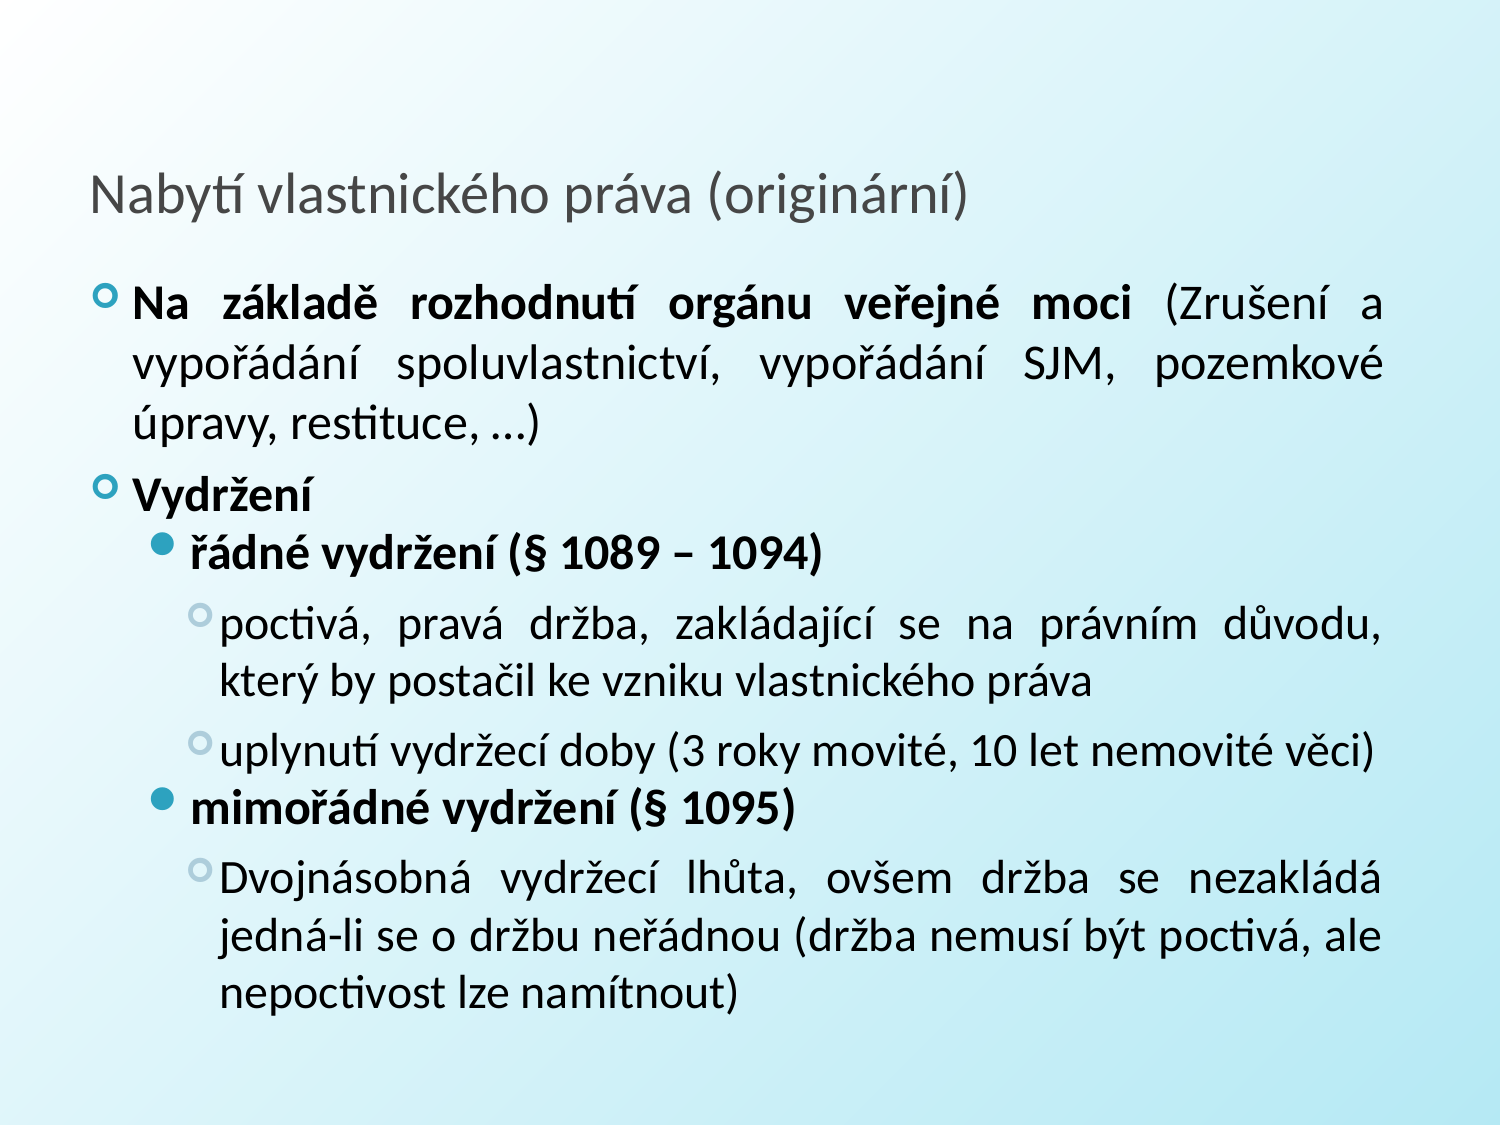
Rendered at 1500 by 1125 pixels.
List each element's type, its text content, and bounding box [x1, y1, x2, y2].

list Na základě rozhodnutí orgánu veřejné moci (Zrušení a vypořádání spoluvlastnictví, vypořádání SJM, pozemkové úpravy, restituce, …) Vydržení řádné vydržení (§ 1089 – 1094) poctivá, pravá držba, zakládající se na právním důvodu, který by postačil ke vzniku vlastnického práva uplynutí vydržecí doby (3 roky movité, 10 let nemovité věci) mimořádné vydržení (§ 1095) Dvojnásobná vydržecí lhůta, ovšem držba se nezakládá jedná-li se o držbu neřádnou (držba nemusí být poctivá, ale nepoctivost lze namítnout) [75, 262, 1400, 1071]
title Nabytí vlastnického práva (originární) [75, 45, 1300, 233]
